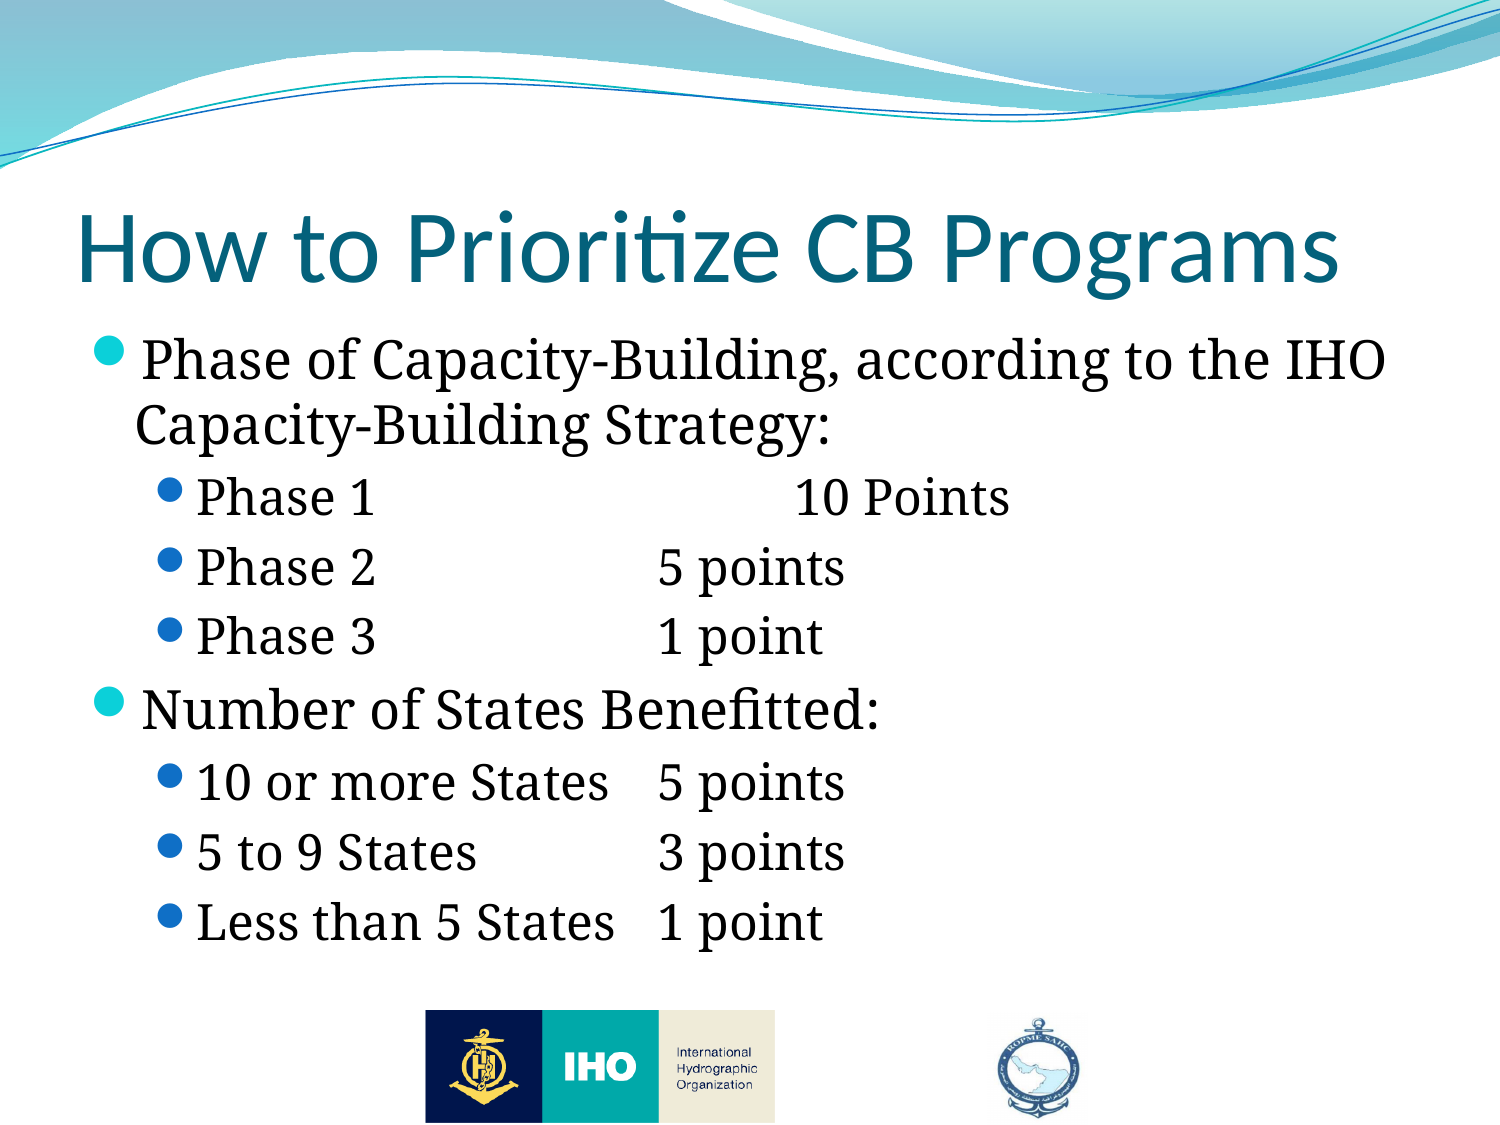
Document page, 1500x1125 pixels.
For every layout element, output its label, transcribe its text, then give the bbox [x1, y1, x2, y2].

title How to Prioritize CB Programs [75, 115, 1425, 303]
list Phase of Capacity-Building, according to the IHO Capacity-Building Strategy: Phase 1 10 Points Phase 2 5 points Phase 3 1 point Number of States Benefitted: 10 or more States 5 points 5 to 9 States 3 points Less than 5 States 1 point [75, 317, 1425, 1038]
picture [424, 1009, 776, 1123]
picture [987, 1012, 1088, 1125]
